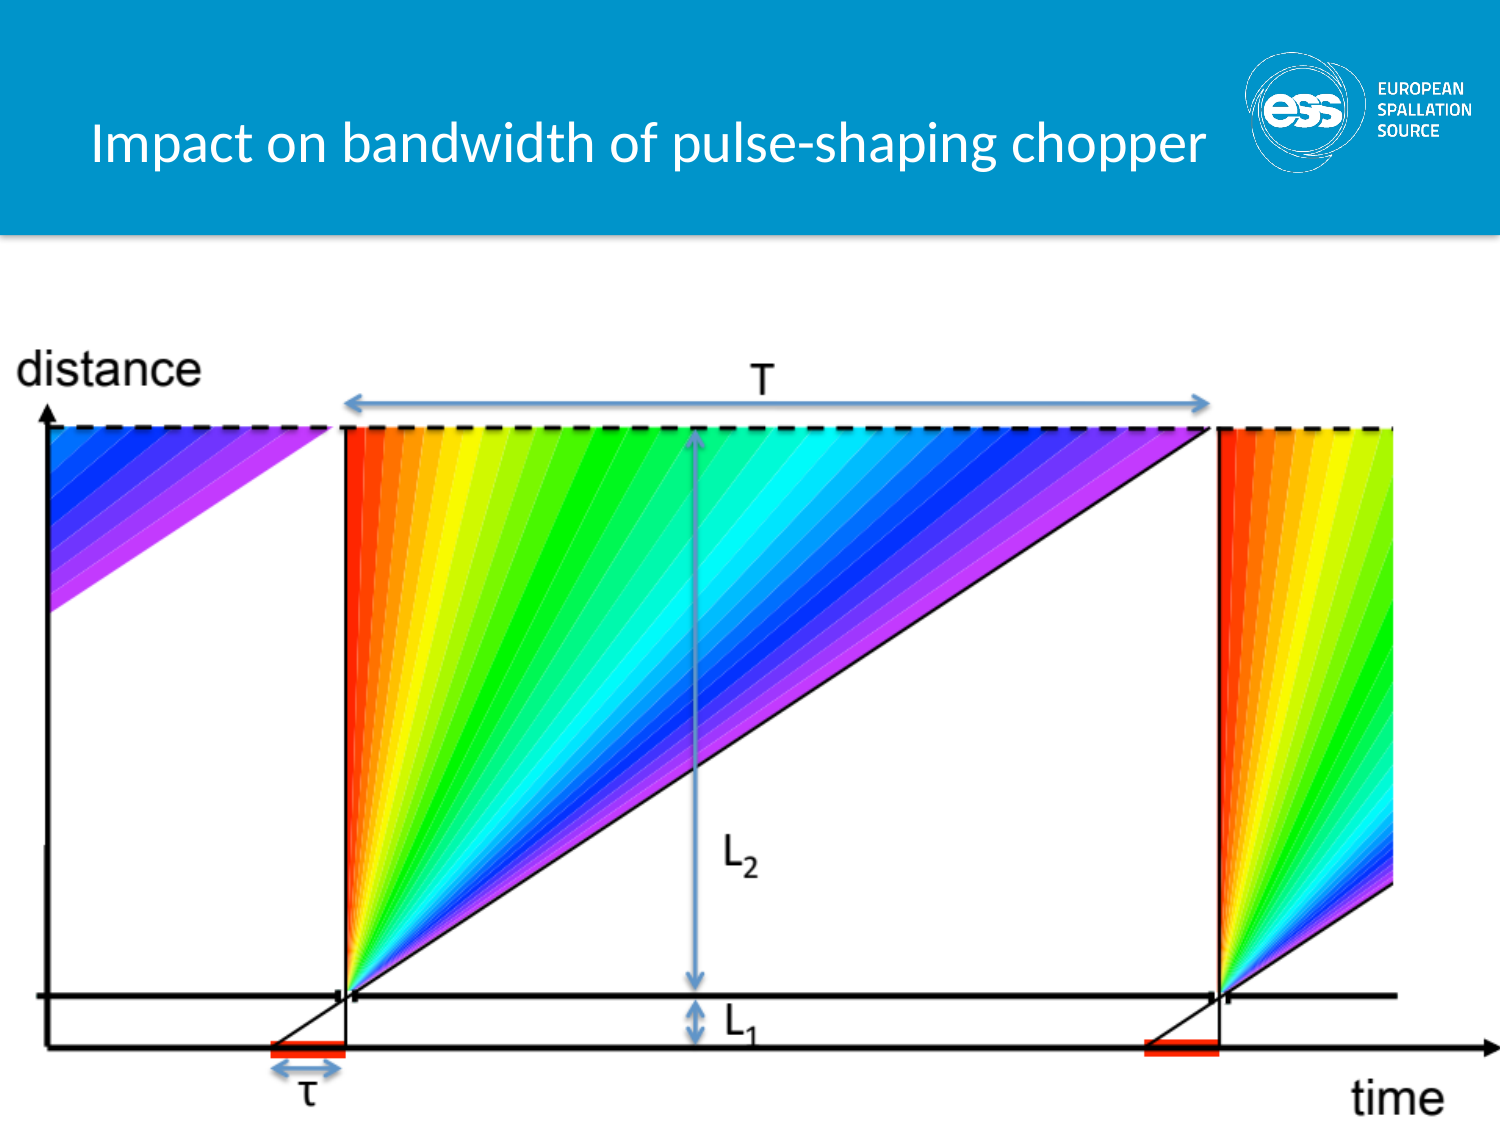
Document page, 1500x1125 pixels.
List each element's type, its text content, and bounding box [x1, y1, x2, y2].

picture [1432, 125, 1438, 136]
picture [1454, 83, 1458, 94]
picture [1389, 104, 1393, 115]
picture [1400, 83, 1407, 94]
picture [1418, 104, 1423, 115]
picture [1443, 86, 1450, 93]
picture [1409, 104, 1415, 115]
picture [1423, 83, 1430, 94]
picture [1379, 83, 1385, 94]
picture [1398, 109, 1406, 115]
picture [0, 323, 1500, 1122]
picture [1422, 125, 1428, 134]
title Impact on bandwidth of pulse-shaping chopper [75, 45, 1247, 233]
picture [1264, 94, 1342, 127]
picture [1436, 104, 1444, 115]
